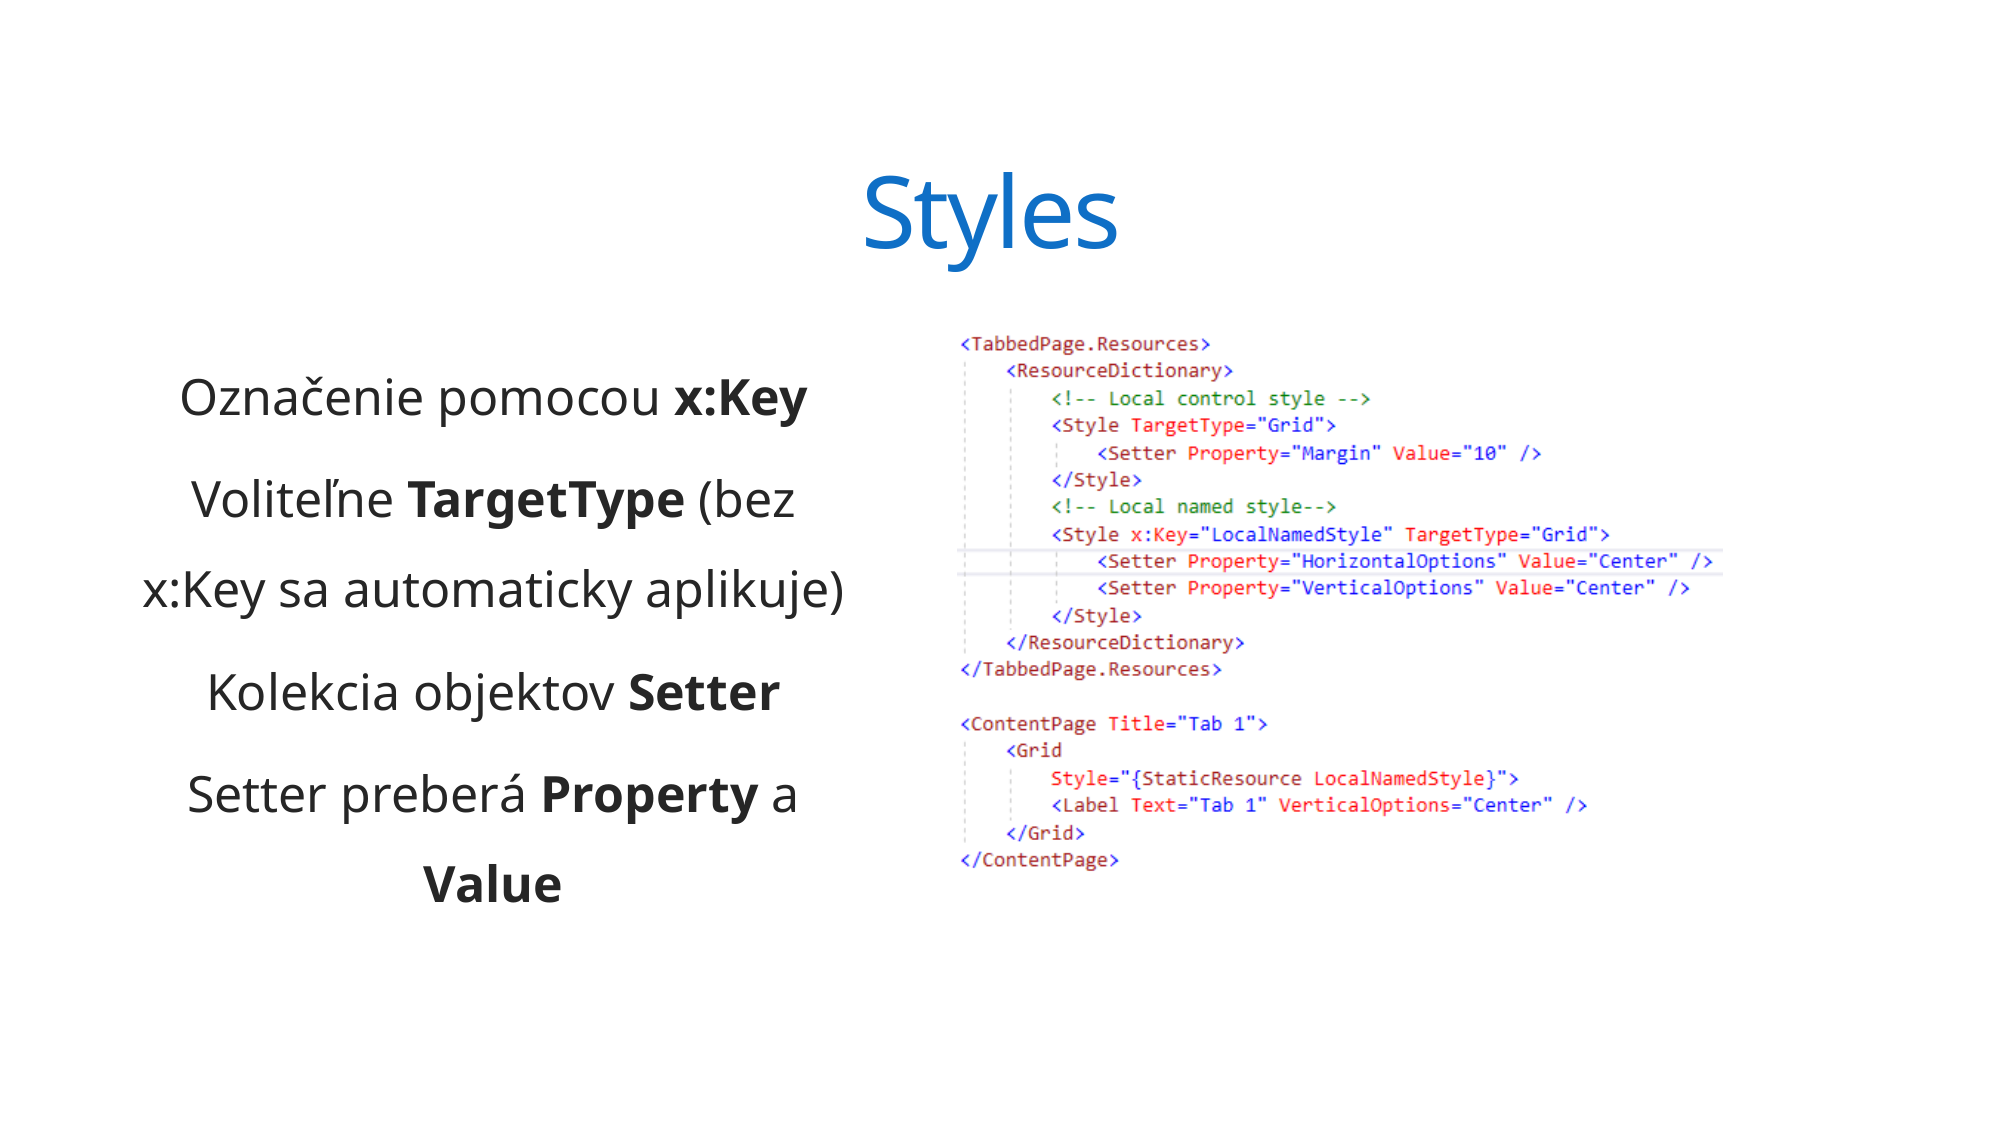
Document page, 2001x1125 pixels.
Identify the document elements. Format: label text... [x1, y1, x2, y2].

title Styles [107, 81, 1875, 354]
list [957, 327, 1723, 875]
list Označenie pomocou x:Key Voliteľne TargetType (bez x:Key sa automaticky aplikuje) Kolekcia objektov Setter Setter preberá Property a Value [111, 327, 876, 946]
